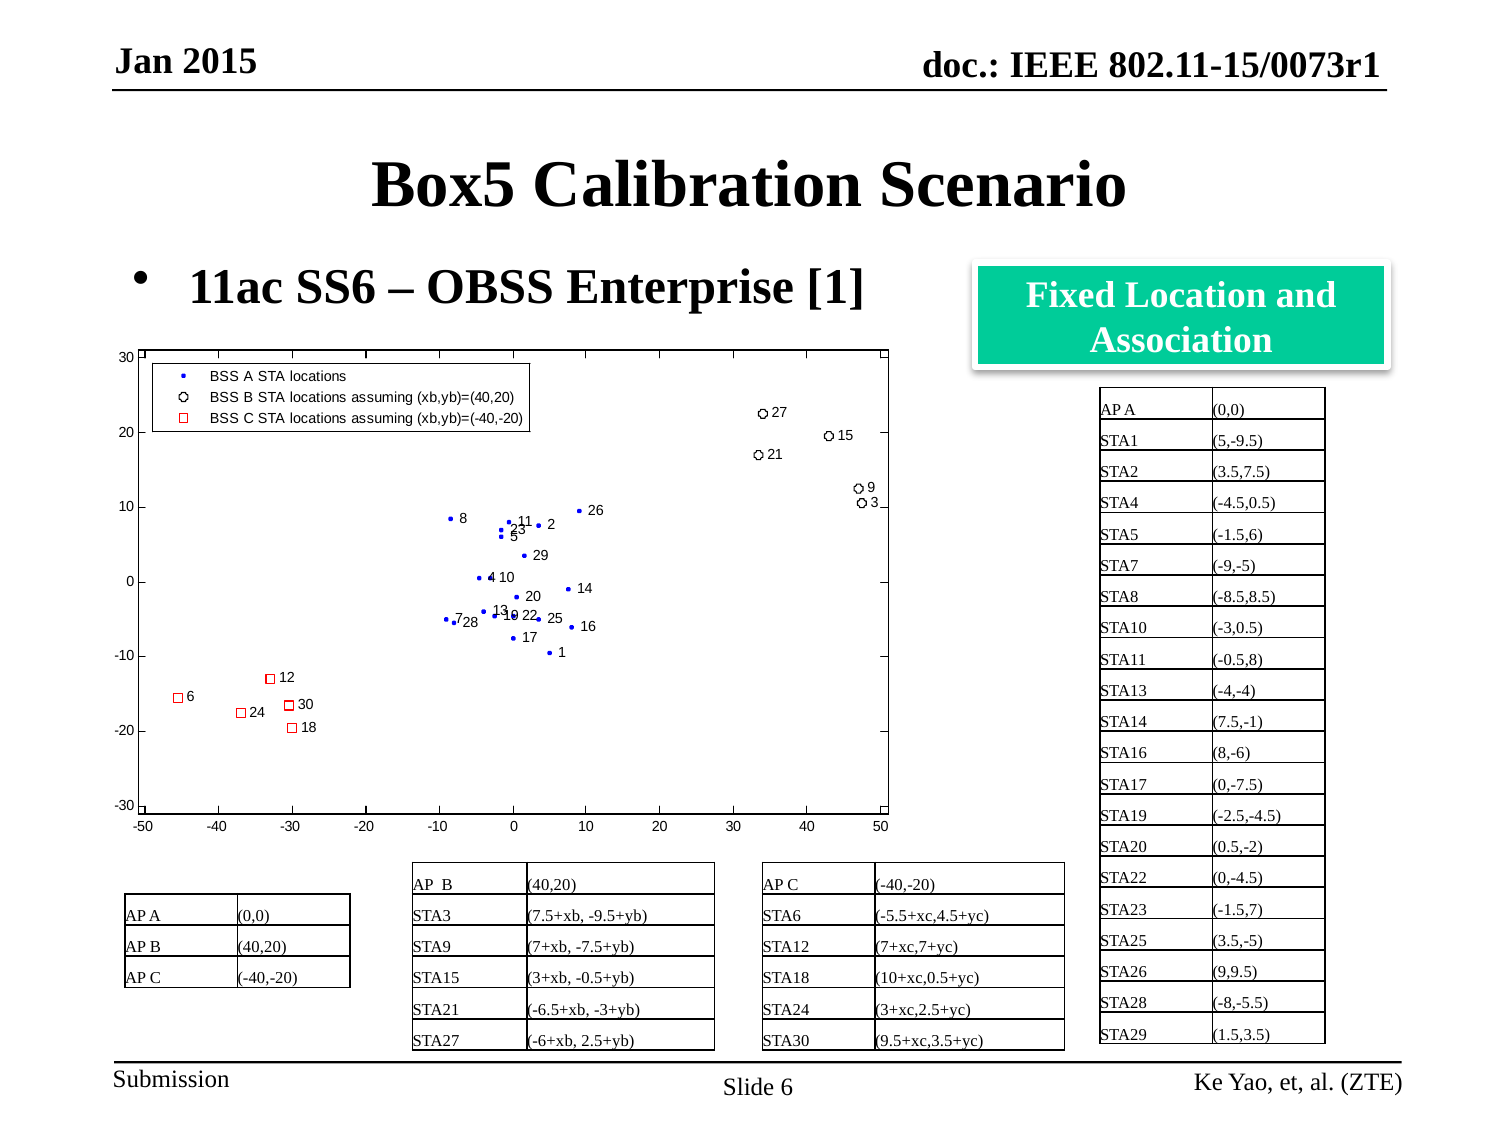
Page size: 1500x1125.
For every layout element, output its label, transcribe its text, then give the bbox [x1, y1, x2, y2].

table_cell (‑6+xb, 2.5+yb) [528, 1020, 714, 1049]
table_cell (1.5,3.5) [1213, 1013, 1324, 1043]
table_cell (-9,-5) [1213, 545, 1324, 574]
table_cell STA11 [1101, 638, 1212, 668]
table_cell (-1.5,7) [1213, 888, 1324, 918]
footer Ke Yao, et, al. (ZTE) [1113, 1066, 1418, 1095]
table_cell (8,-6) [1213, 732, 1324, 762]
table_cell STA2 [1101, 451, 1212, 480]
table_cell (-2.5,-4.5) [1213, 795, 1324, 824]
table_cell STA17 [1101, 763, 1212, 793]
table_cell STA15 [413, 957, 526, 987]
slide_number Slide 6 [714, 1070, 802, 1101]
table_cell (-0.5,8) [1213, 638, 1324, 668]
table_cell (7+xc,7+yc) [876, 926, 1064, 955]
table_header AP A [1101, 388, 1212, 418]
picture [87, 337, 907, 844]
table_cell (0,-4.5) [1213, 857, 1324, 886]
table_header (40,20) [528, 863, 714, 893]
table_header (-40,-20) [876, 863, 1064, 893]
table_cell AP B [126, 926, 237, 955]
table_cell (40,20) [238, 926, 349, 955]
title Box5 Calibration Scenario [112, 112, 1388, 247]
table_cell (7.5+xb, ‑9.5+yb) [528, 895, 714, 924]
table_cell (-1.5,6) [1213, 513, 1324, 543]
table_cell STA14 [1101, 701, 1212, 730]
table_cell STA4 [1101, 482, 1212, 512]
table_cell STA21 [413, 988, 526, 1018]
table_cell STA26 [1101, 951, 1212, 980]
text_box Fixed Location and Association [972, 259, 1391, 370]
table_cell STA24 [763, 988, 874, 1018]
table_cell STA27 [413, 1020, 526, 1049]
table_header (0,0) [1213, 388, 1324, 418]
table_header (0,0) [238, 895, 349, 924]
table_cell (7.5,-1) [1213, 701, 1324, 730]
table_cell (3.5,-5) [1213, 919, 1324, 949]
table_cell (-5.5+xc,4.5+yc) [876, 895, 1064, 924]
table_cell (-3,0.5) [1213, 607, 1324, 637]
table_cell (-8,-5.5) [1213, 982, 1324, 1011]
table_cell STA20 [1101, 826, 1212, 855]
table_cell STA18 [763, 957, 874, 987]
table_cell (9,9.5) [1213, 951, 1324, 980]
table_cell STA13 [1101, 670, 1212, 699]
table_cell (-8.5,8.5) [1213, 576, 1324, 605]
table_cell STA23 [1101, 888, 1212, 918]
table_header AP A [126, 895, 237, 924]
table_cell (10+xc,0.5+yc) [876, 957, 1064, 987]
table_cell STA16 [1101, 732, 1212, 762]
table_cell STA7 [1101, 545, 1212, 574]
table_header AP B [413, 863, 526, 893]
table_cell STA6 [763, 895, 874, 924]
table_cell STA8 [1101, 576, 1212, 605]
table_cell (0.5,-2) [1213, 826, 1324, 855]
table_cell STA12 [763, 926, 874, 955]
table_cell STA25 [1101, 919, 1212, 949]
table_cell (3.5,7.5) [1213, 451, 1324, 480]
table_cell STA30 [763, 1020, 874, 1049]
table_cell (7+xb, -7.5+yb) [528, 926, 714, 955]
table_header AP C [763, 863, 874, 893]
table_cell (-6.5+xb, -3+yb) [528, 988, 714, 1018]
table_cell STA10 [1101, 607, 1212, 637]
table_cell STA3 [413, 895, 526, 924]
table_cell (-4.5,0.5) [1213, 482, 1324, 512]
table_cell (3+xc,2.5+yc) [876, 988, 1064, 1018]
table_cell STA1 [1101, 420, 1212, 449]
table_cell AP C [126, 957, 237, 987]
table_cell STA22 [1101, 857, 1212, 886]
table_cell (9.5+xc,3.5+yc) [876, 1020, 1064, 1049]
table_cell STA9 [413, 926, 526, 955]
table_cell STA28 [1101, 982, 1212, 1011]
table_cell STA19 [1101, 795, 1212, 824]
list 11ac SS6 – OBSS Enterprise [1] [117, 246, 1381, 340]
table_cell (0,-7.5) [1213, 763, 1324, 793]
table_cell (5,-9.5) [1213, 420, 1324, 449]
table_cell (-4,-4) [1213, 670, 1324, 699]
table_cell (3+xb, -0.5+yb) [528, 957, 714, 987]
table_cell STA29 [1101, 1013, 1212, 1043]
table_cell STA5 [1101, 513, 1212, 543]
table_cell (-40,-20) [238, 957, 349, 987]
